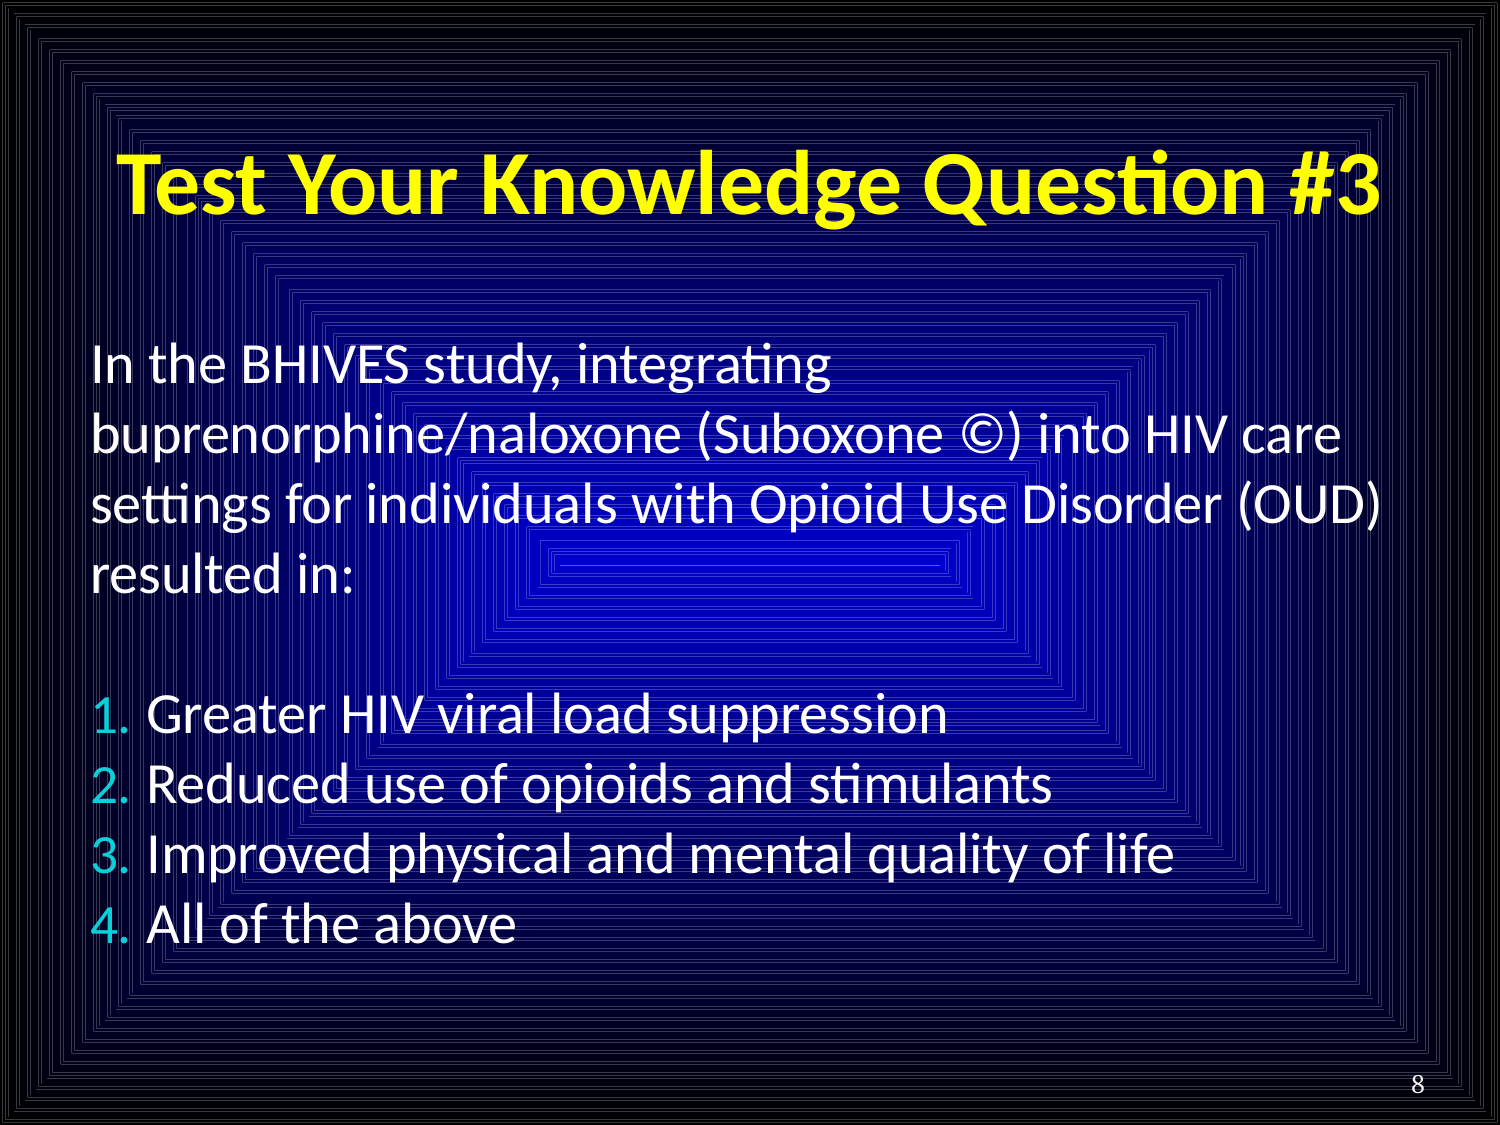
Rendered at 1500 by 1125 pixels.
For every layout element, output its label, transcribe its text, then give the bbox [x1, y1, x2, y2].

list In the BHIVES study, integrating buprenorphine/naloxone (Suboxone ©) into HIV care settings for individuals with Opioid Use Disorder (OUD) resulted in: Greater HIV viral load suppression Reduced use of opioids and stimulants Improved physical and mental quality of life All of the above [75, 317, 1425, 1038]
title Test Your Knowledge Question #3 [75, 115, 1425, 304]
slide_number 8 [1299, 1042, 1425, 1103]
